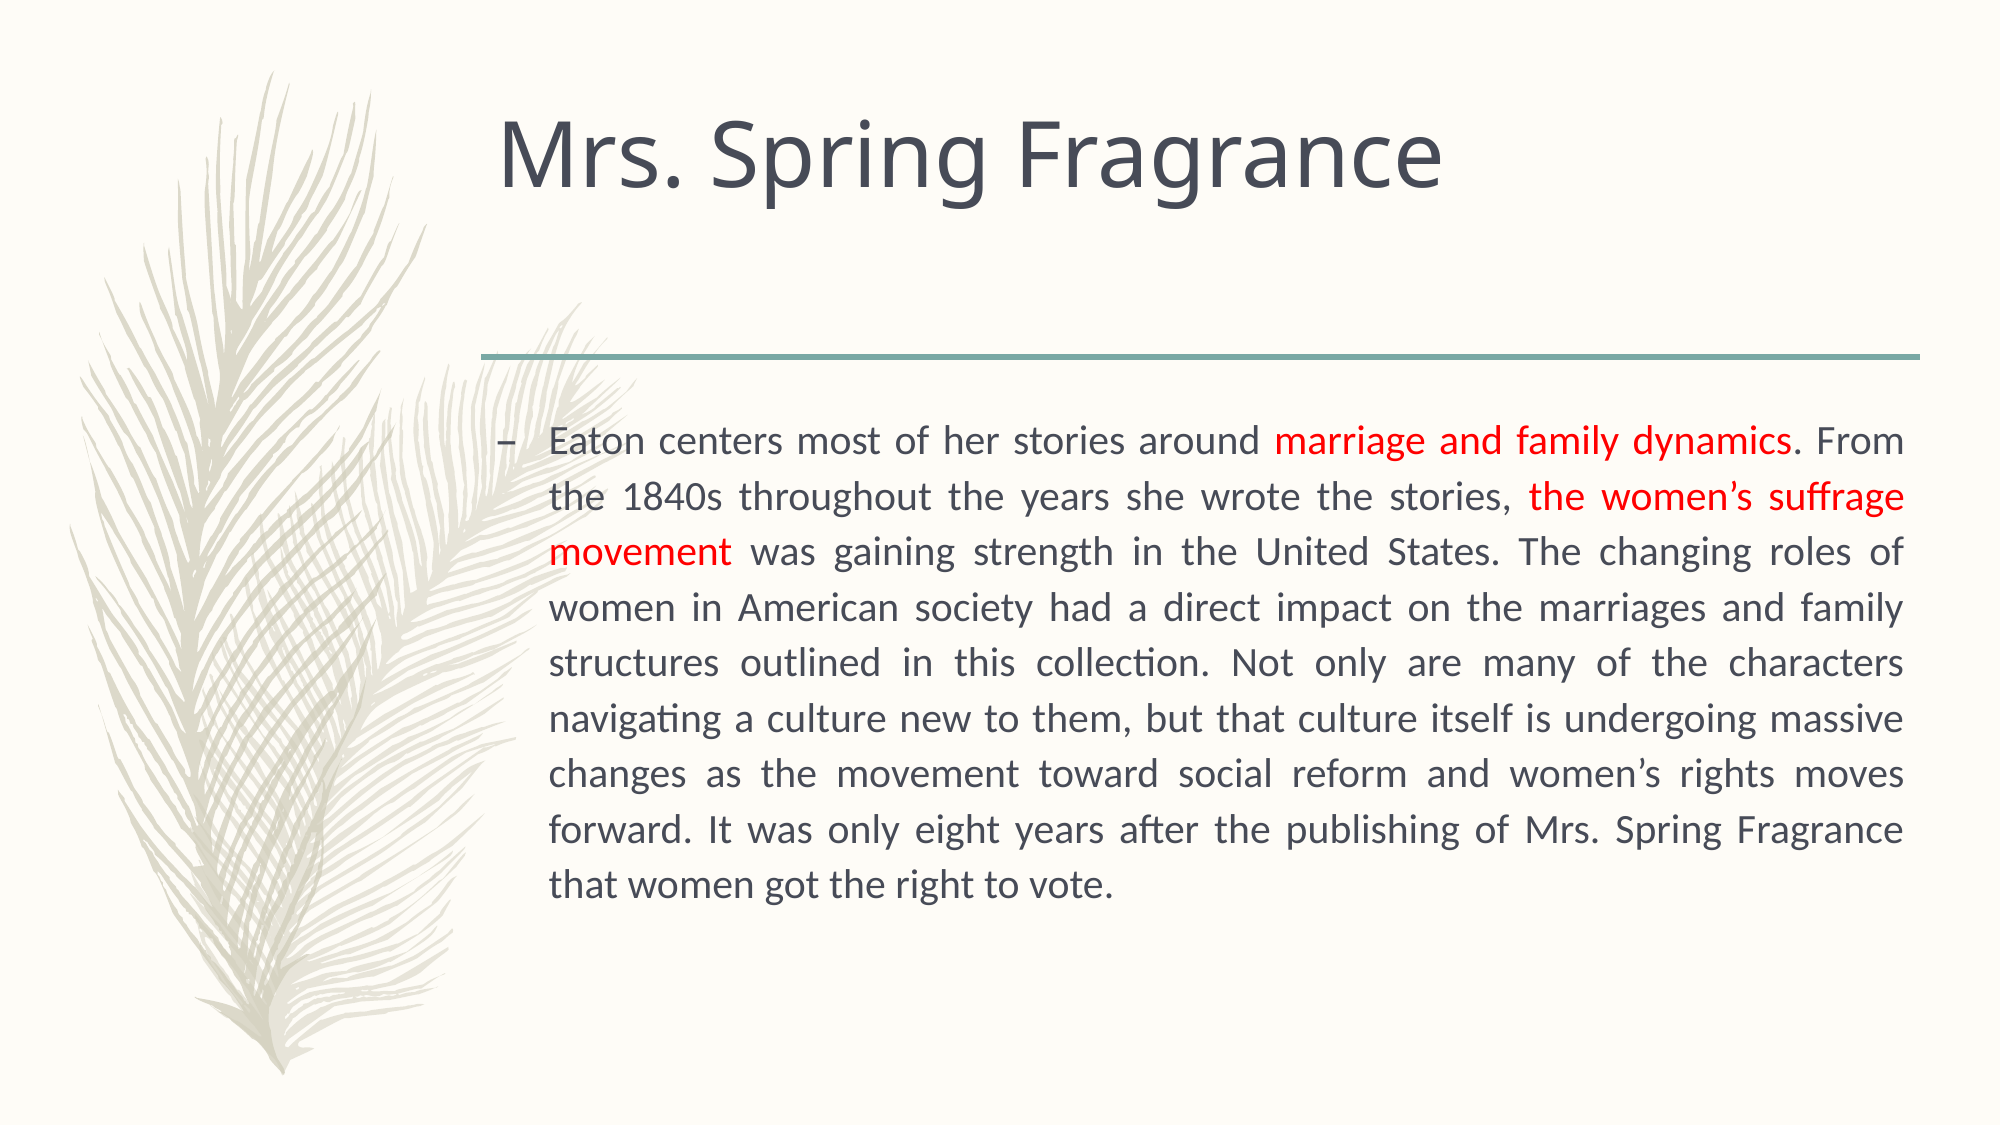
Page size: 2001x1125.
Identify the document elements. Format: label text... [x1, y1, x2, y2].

title Mrs. Spring Fragrance [481, 93, 1920, 350]
list Eaton centers most of her stories around marriage and family dynamics. From the 1840s throughout the years she wrote the stories, the women’s suffrage movement was gaining strength in the United States. The changing roles of women in American society had a direct impact on the marriages and family structures outlined in this collection. Not only are many of the characters navigating a culture new to them, but that culture itself is undergoing massive changes as the movement toward social reform and women’s rights moves forward. It was only eight years after the publishing of Mrs. Spring Fragrance that women got the right to vote. [481, 399, 1920, 999]
